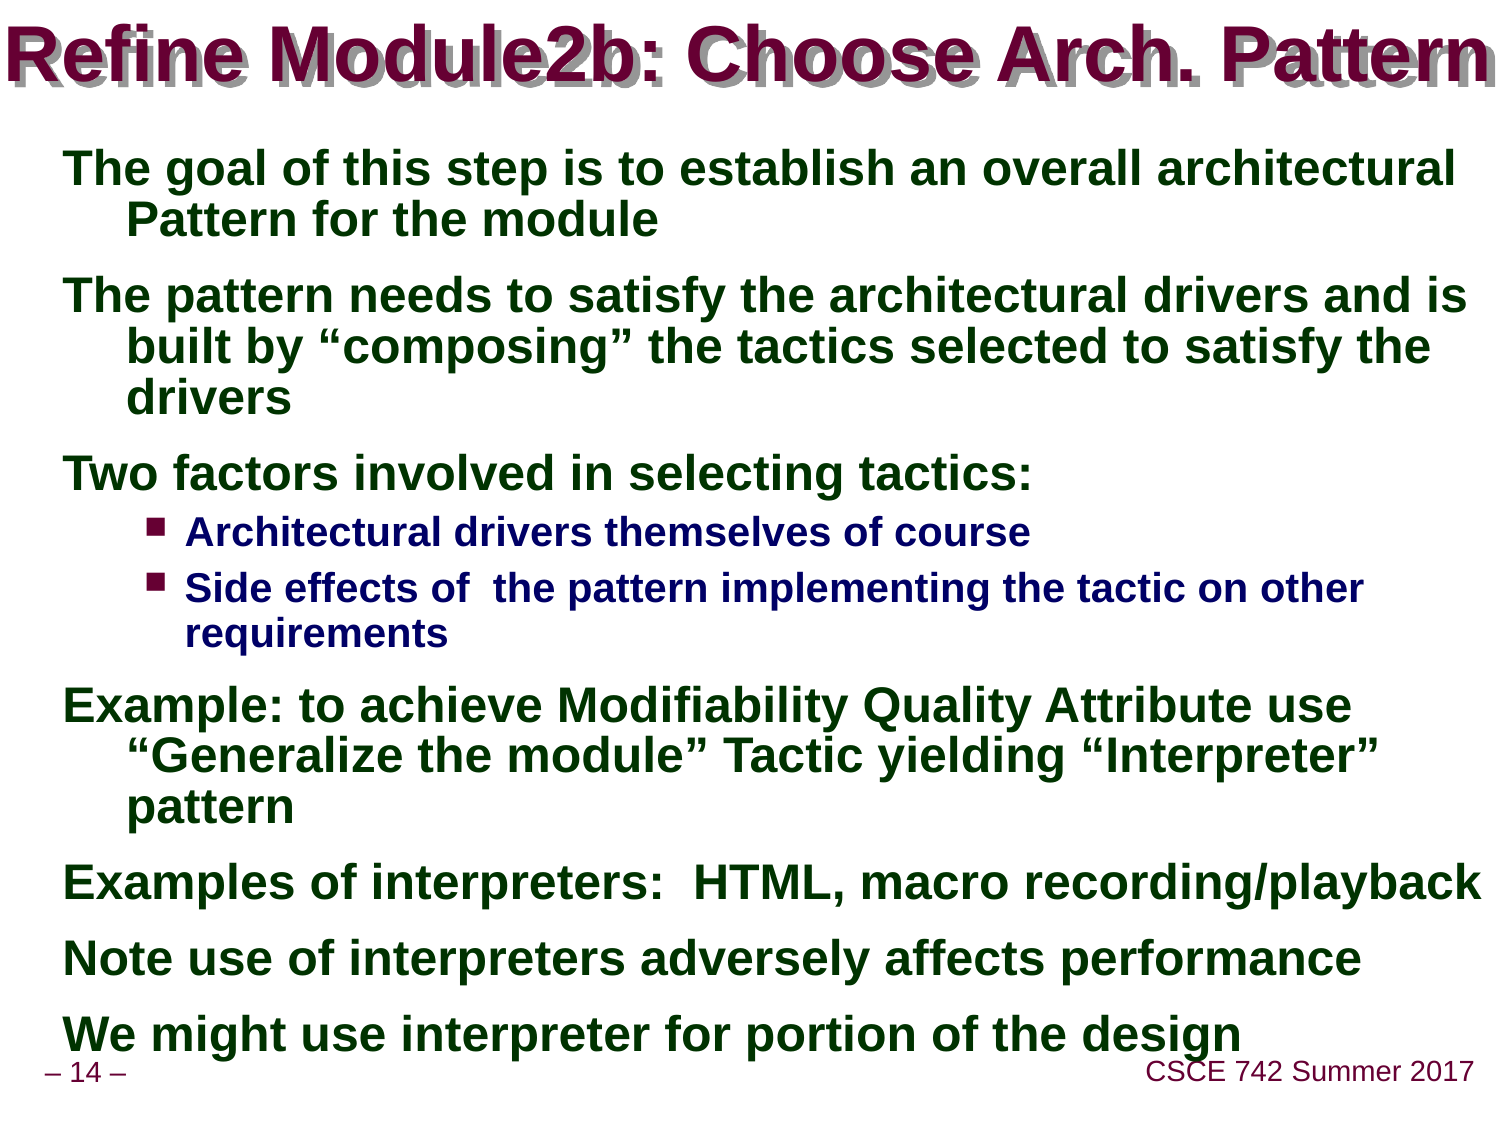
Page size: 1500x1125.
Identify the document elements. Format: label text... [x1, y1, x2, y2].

title Refine Module2b: Choose Arch. Pattern [3, 0, 1500, 113]
list The goal of this step is to establish an overall architectural Pattern for the module The pattern needs to satisfy the architectural drivers and is built by “composing” the tactics selected to satisfy the drivers Two factors involved in selecting tactics: Architectural drivers themselves of course Side effects of the pattern implementing the tactic on other requirements Example: to achieve Modifiability Quality Attribute use “Generalize the module” Tactic yielding “Interpreter” pattern Examples of interpreters: HTML, macro recording/playback Note use of interpreters adversely affects performance We might use interpreter for portion of the design [47, 137, 1500, 1125]
